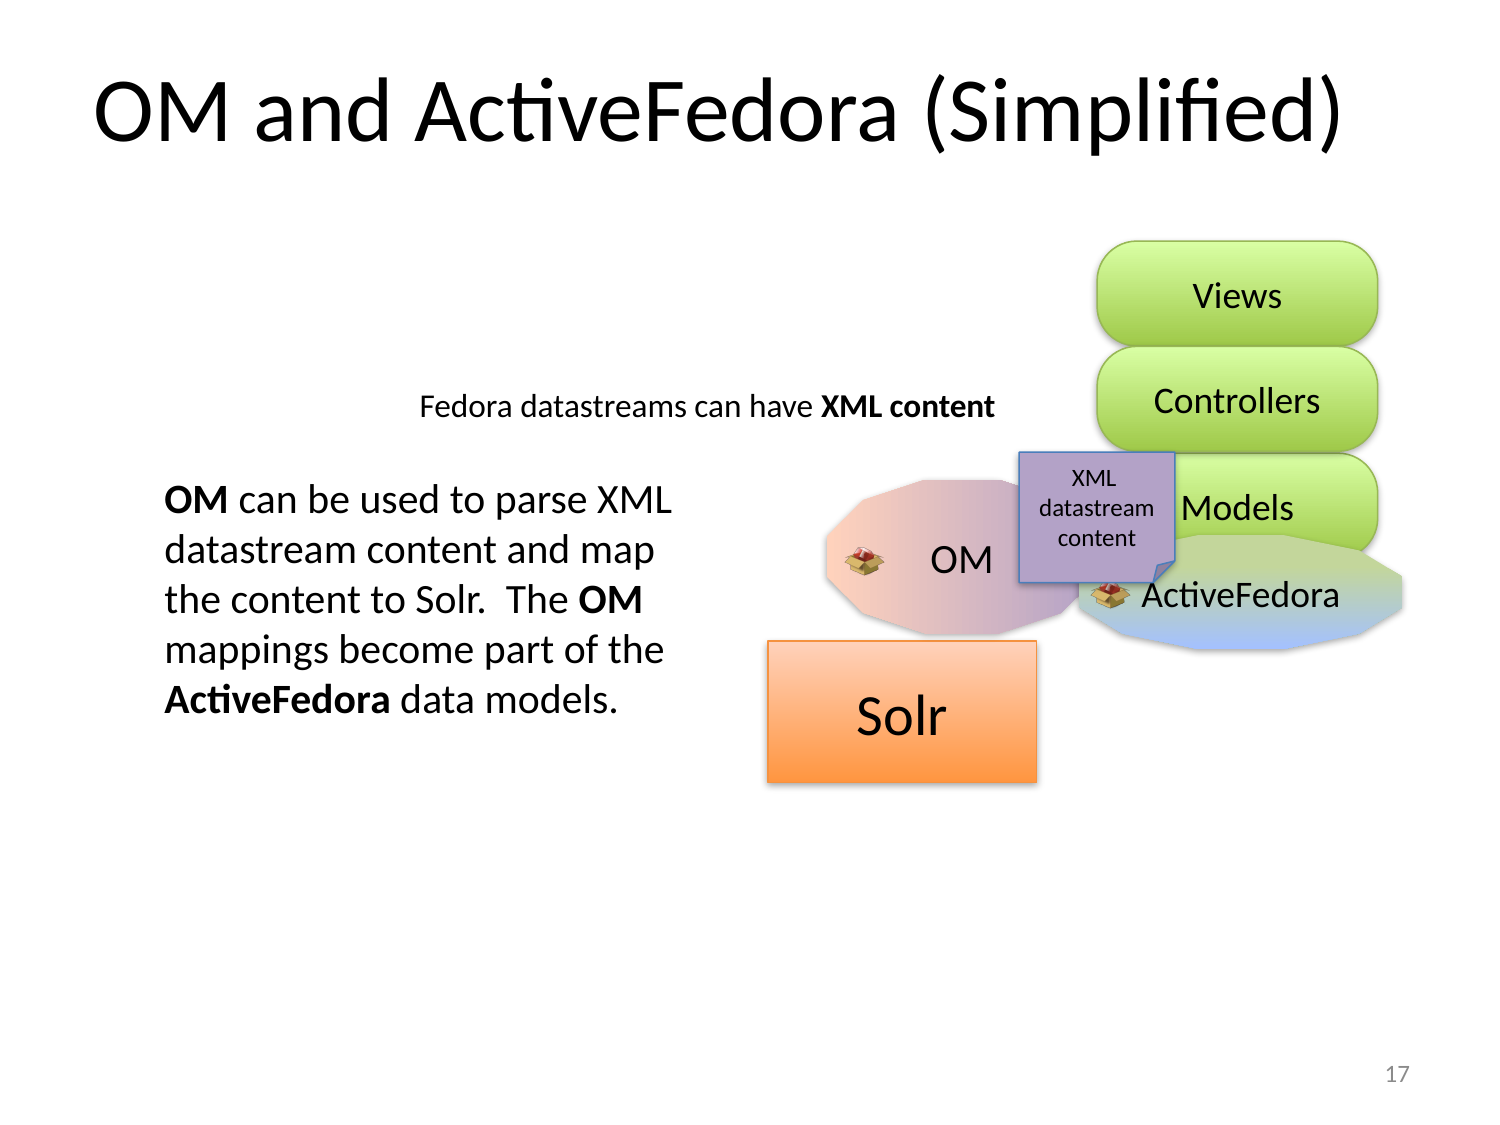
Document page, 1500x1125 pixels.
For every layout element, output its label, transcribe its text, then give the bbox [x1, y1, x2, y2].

text_box Solr [767, 640, 1037, 783]
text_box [1079, 534, 1403, 650]
text_box XML datastream content [1018, 451, 1176, 533]
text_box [826, 479, 1098, 634]
title OM and ActiveFedora (Simplified) [79, 10, 1429, 199]
slide_number 17 [1074, 1042, 1425, 1103]
text_box Fedora datastreams can have XML content [404, 376, 1037, 432]
text_box OM can be used to parse XML datastream content and map the content to Solr. The OM mappings become part of the ActiveFedora data models. [149, 464, 699, 730]
text_box Models [1180, 456, 1379, 533]
text_box Controllers [1096, 345, 1379, 453]
text_box Views [1096, 240, 1379, 346]
